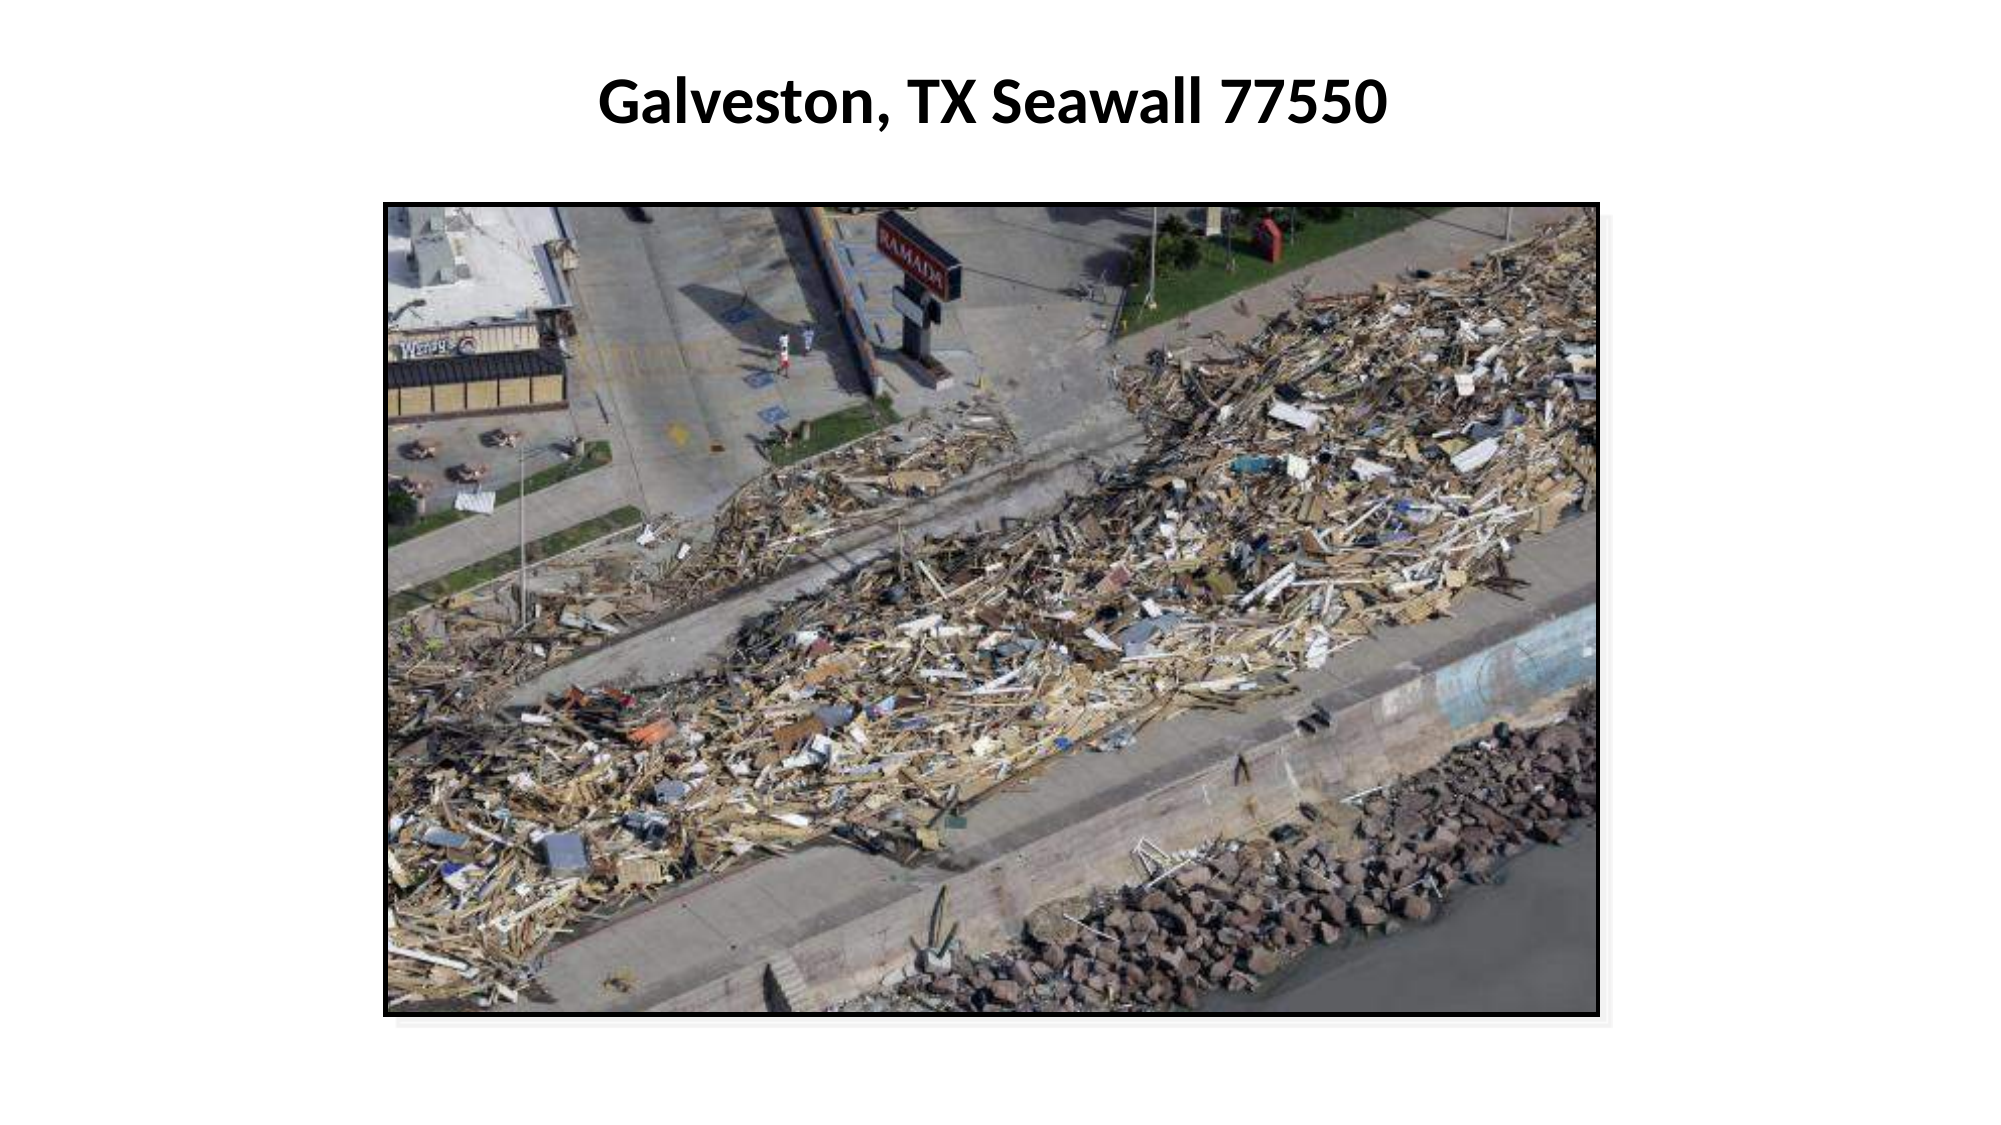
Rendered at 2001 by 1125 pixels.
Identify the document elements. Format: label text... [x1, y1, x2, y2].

text_box Galveston, TX Seawall 77550 [583, 49, 1404, 145]
picture [387, 207, 1596, 1013]
